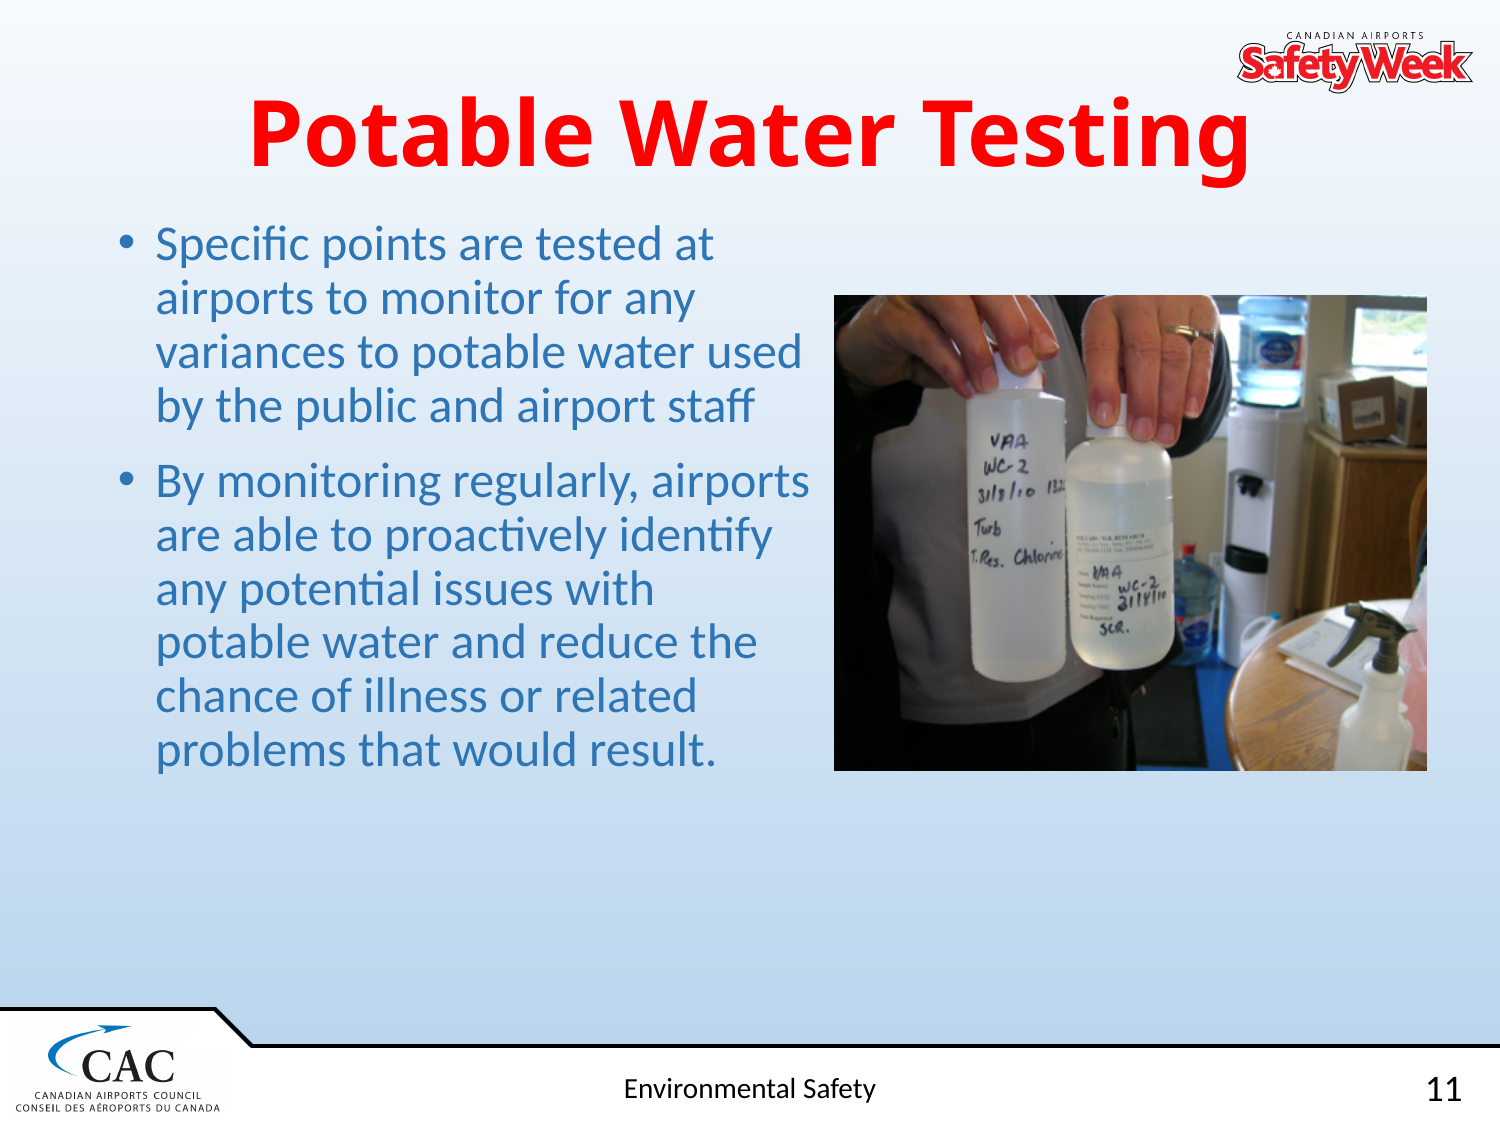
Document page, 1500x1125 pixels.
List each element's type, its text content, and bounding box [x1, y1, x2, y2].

picture [834, 295, 1427, 771]
title Potable Water Testing [103, 27, 1397, 246]
footer Environmental Safety [496, 1056, 1004, 1117]
picture [10, 1019, 226, 1115]
slide_number 11 [1139, 1056, 1478, 1117]
picture [1212, 23, 1500, 102]
list Specific points are tested at airports to monitor for any variances to potable water used by the public and airport staff By monitoring regularly, airports are able to proactively identify any potential issues with potable water and reduce the chance of illness or related problems that would result. [103, 209, 835, 995]
